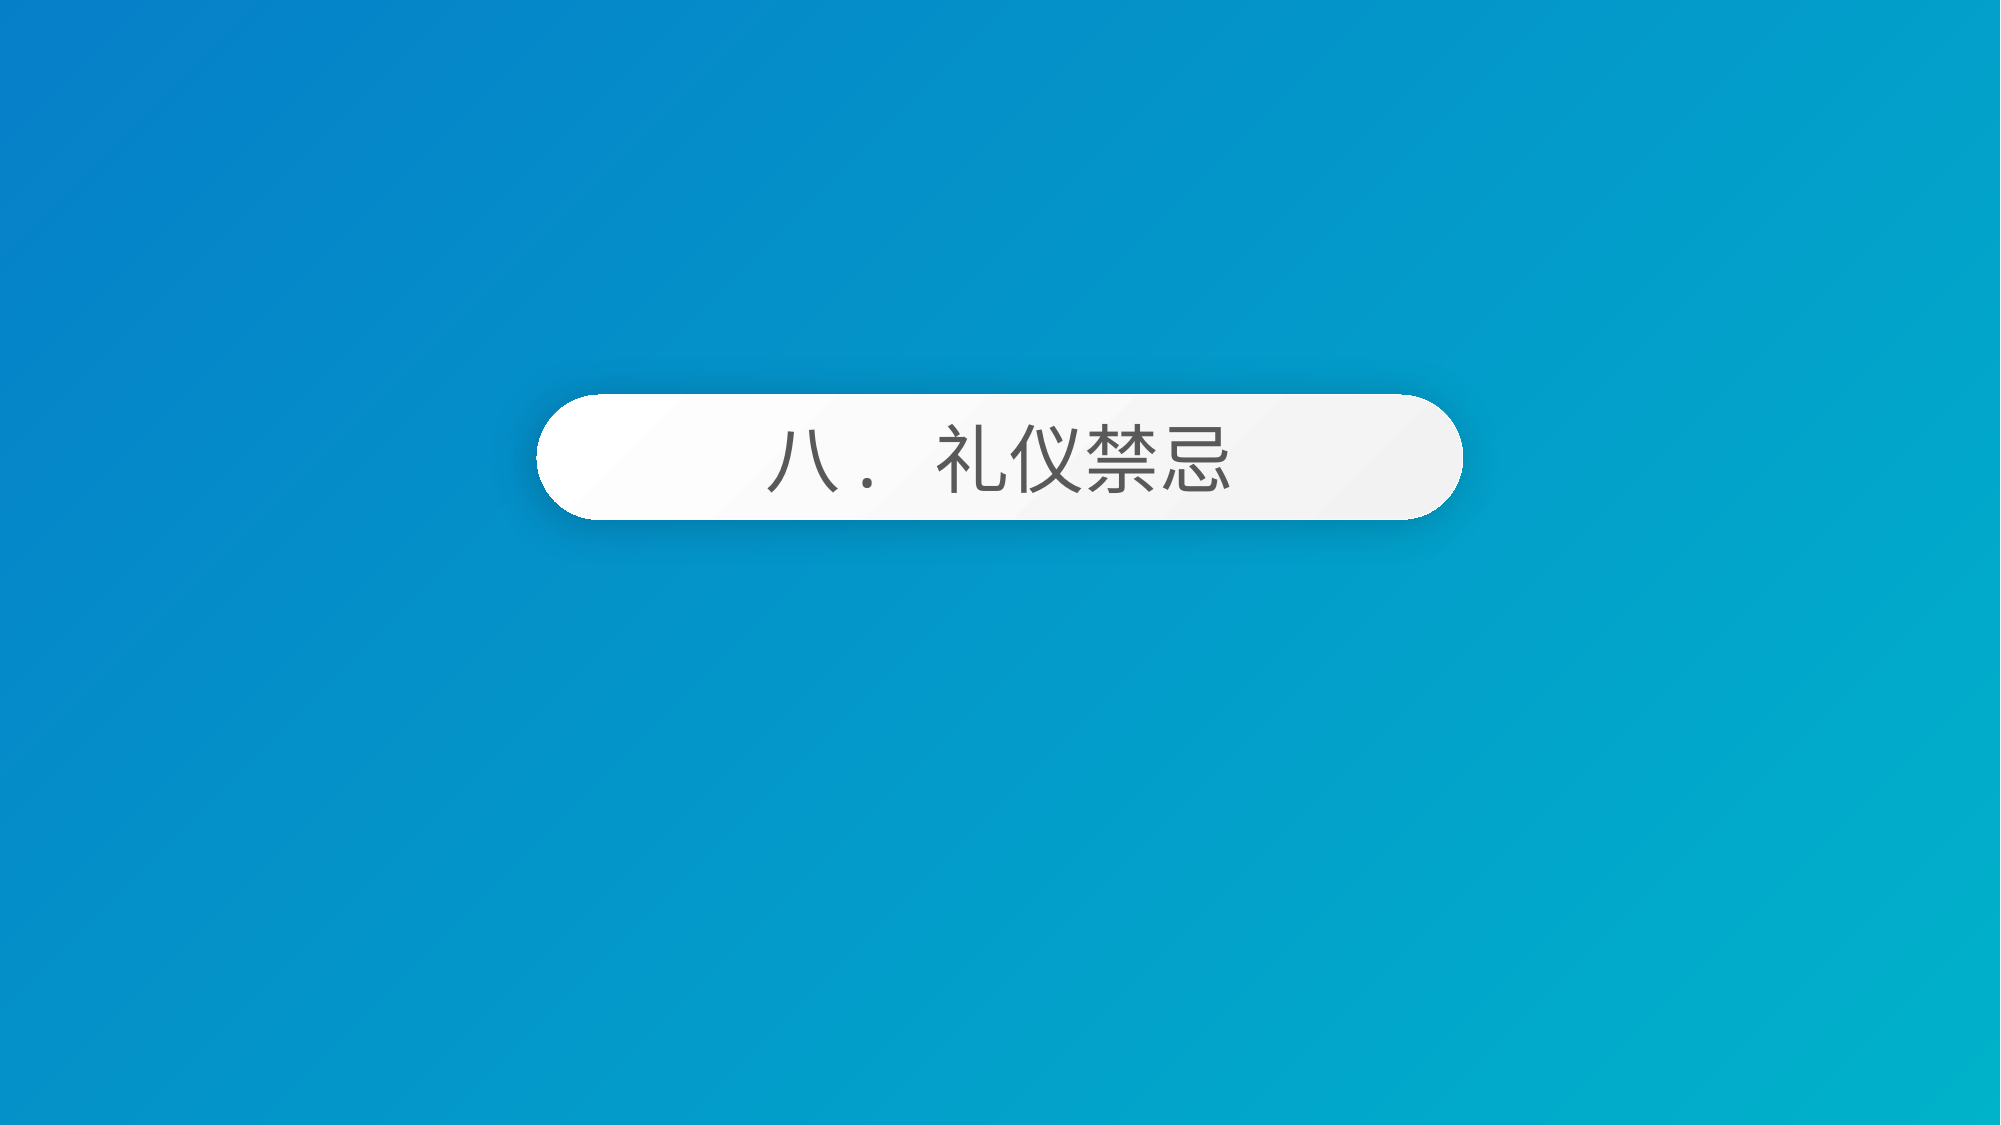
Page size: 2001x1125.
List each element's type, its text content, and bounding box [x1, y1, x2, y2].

text_box 八. 礼仪禁忌 [534, 392, 1466, 522]
